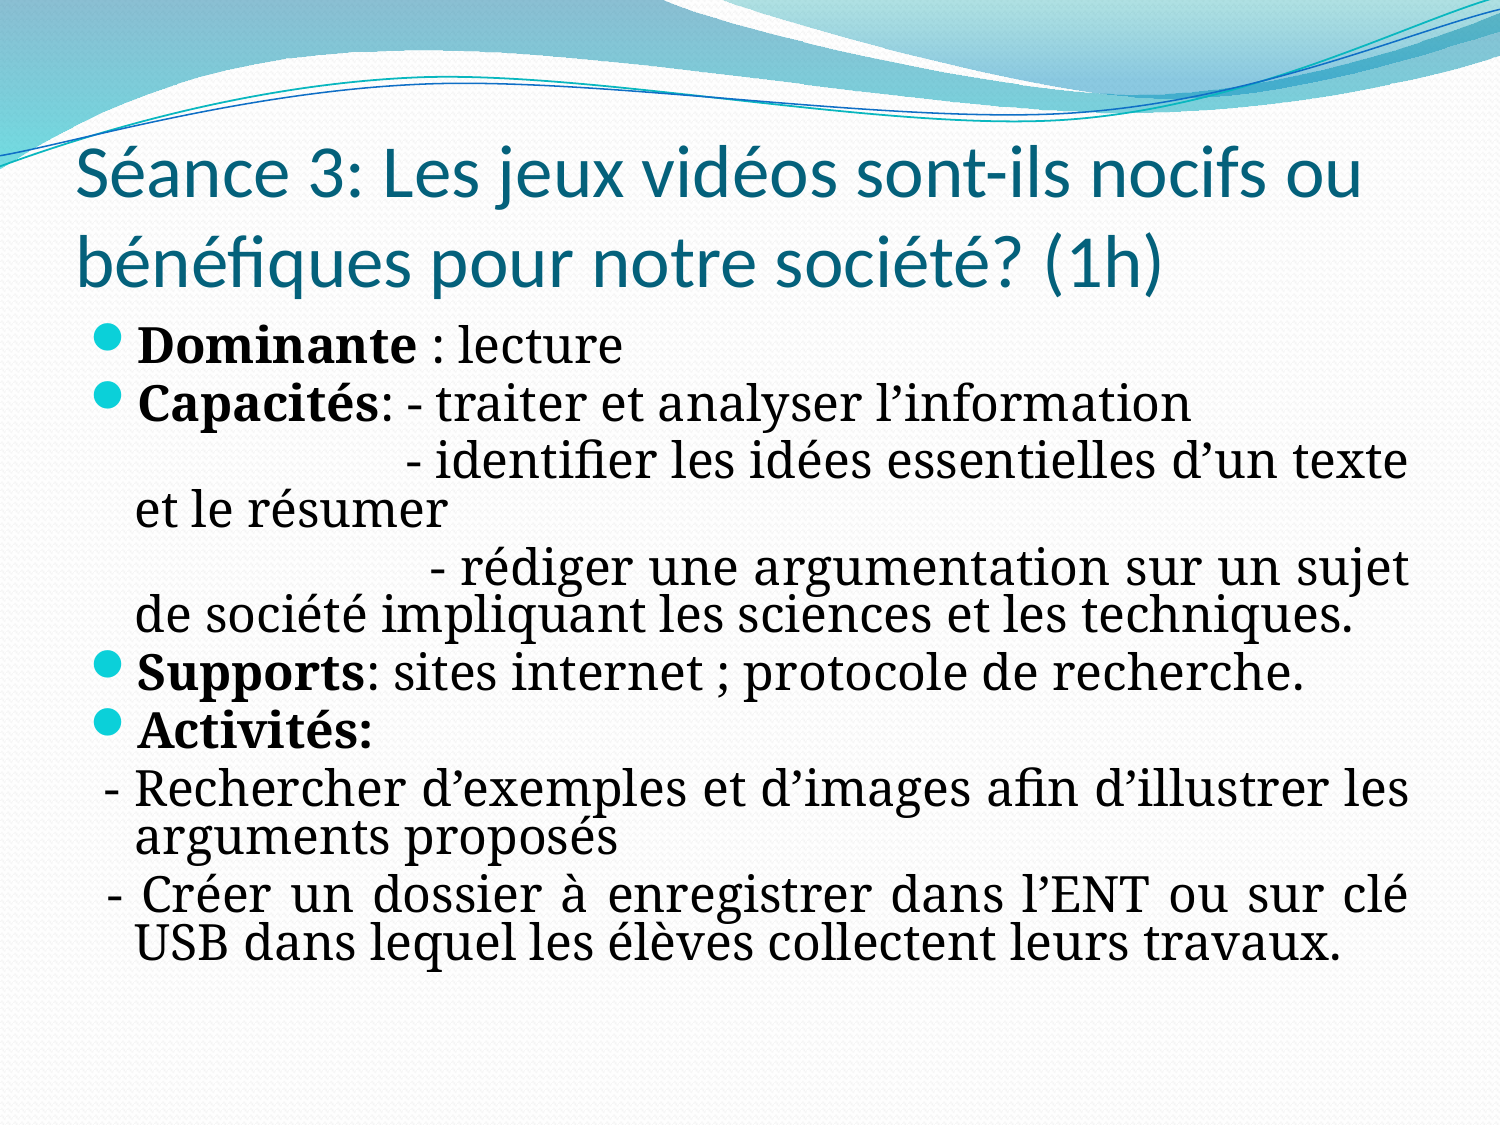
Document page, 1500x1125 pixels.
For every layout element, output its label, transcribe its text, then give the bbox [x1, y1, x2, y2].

list Dominante : lecture Capacités: - traiter et analyser l’information - identifier les idées essentielles d’un texte et le résumer - rédiger une argumentation sur un sujet de société impliquant les sciences et les techniques. Supports: sites internet ; protocole de recherche. Activités: - Rechercher d’exemples et d’images afin d’illustrer les arguments proposés - Créer un dossier à enregistrer dans l’ENT ou sur clé USB dans lequel les élèves collectent leurs travaux. [75, 317, 1425, 1038]
title Séance 3: Les jeux vidéos sont-ils nocifs ou bénéfiques pour notre société? (1h) [75, 115, 1425, 303]
